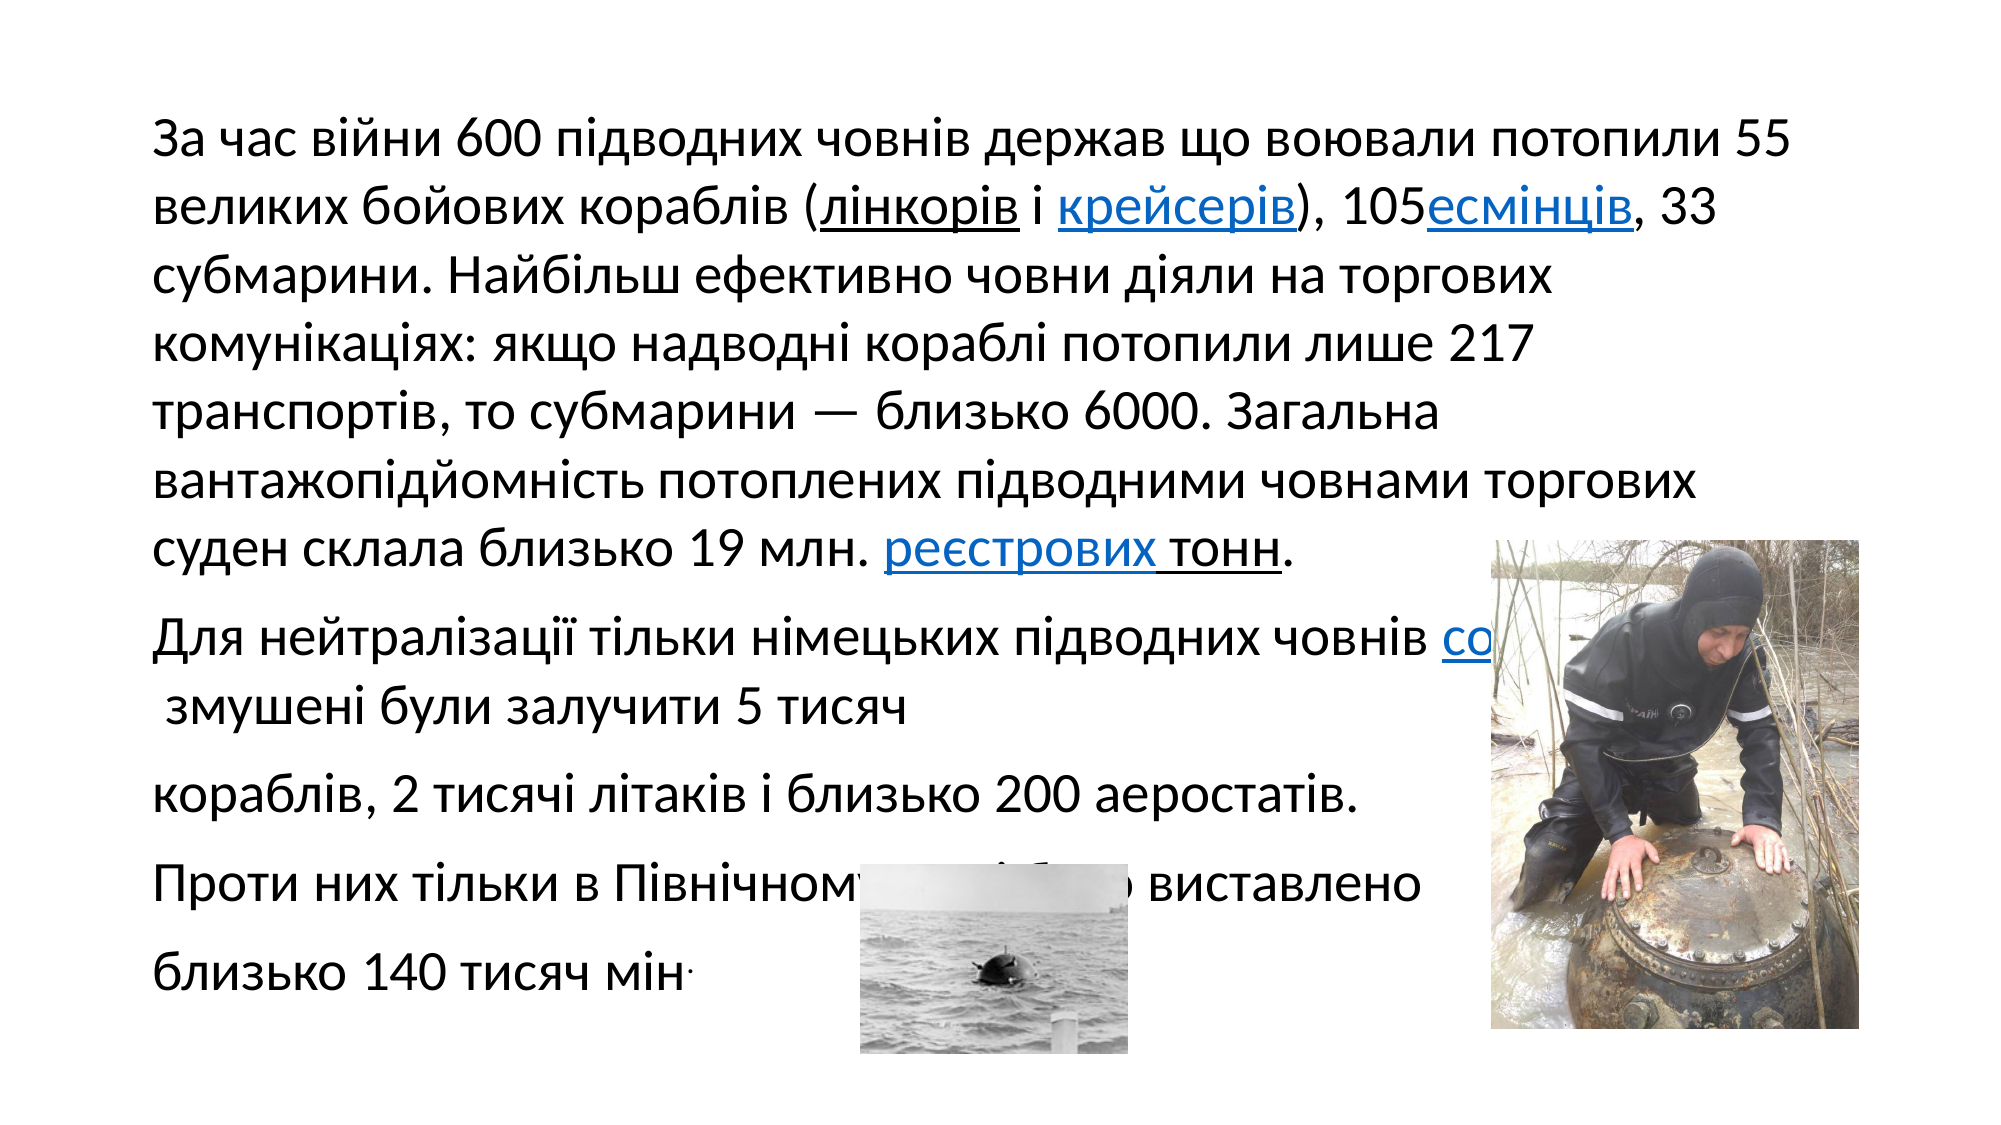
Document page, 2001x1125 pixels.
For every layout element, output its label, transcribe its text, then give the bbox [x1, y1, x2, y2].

list За час війни 600 підводних човнів держав що воювали потопили 55 великих бойових кораблів (лінкорів і крейсерів), 105есмінців, 33 субмарини. Найбільш ефективно човни діяли на торгових комунікаціях: якщо надводні кораблі потопили лише 217 транспортів, то субмарини — близько 6000. Загальна вантажопідйомність потоплених підводними човнами торгових суден склала близько 19 млн. реєстрових тонн. Для нейтралізації тільки німецьких підводних човнів союзники змушені були залучити 5 тисяч кораблів, 2 тисячі літаків і близько 200 аеростатів. Проти них тільки в Північному морі було виставлено близько 140 тисяч мін. [137, 91, 1863, 1014]
picture [1491, 540, 1859, 1029]
picture [860, 864, 1128, 1054]
